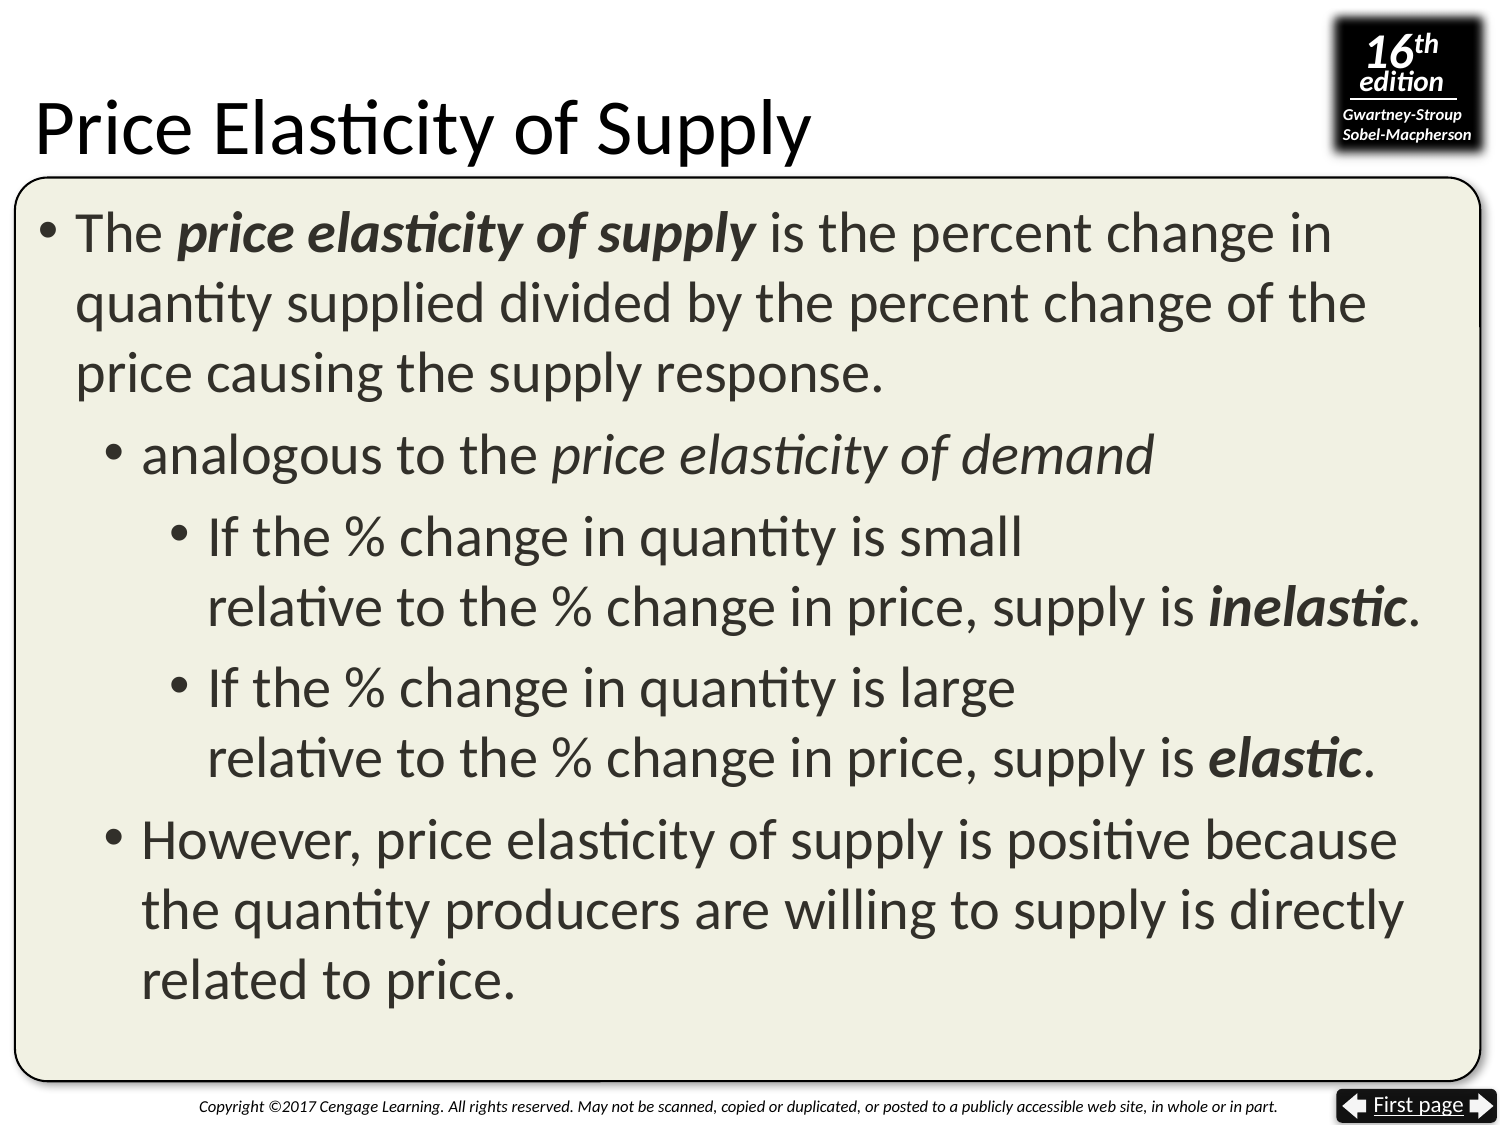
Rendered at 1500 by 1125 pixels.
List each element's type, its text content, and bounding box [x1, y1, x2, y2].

list The price elasticity of supply is the percent change in quantity supplied divided by the percent change of the price causing the supply response. analogous to the price elasticity of demand If the % change in quantity is small relative to the % change in price, supply is inelastic. If the % change in quantity is large relative to the % change in price, supply is elastic. However, price elasticity of supply is positive because the quantity producers are willing to supply is directly related to price. [23, 187, 1481, 1024]
title Price Elasticity of Supply [19, 68, 1481, 178]
